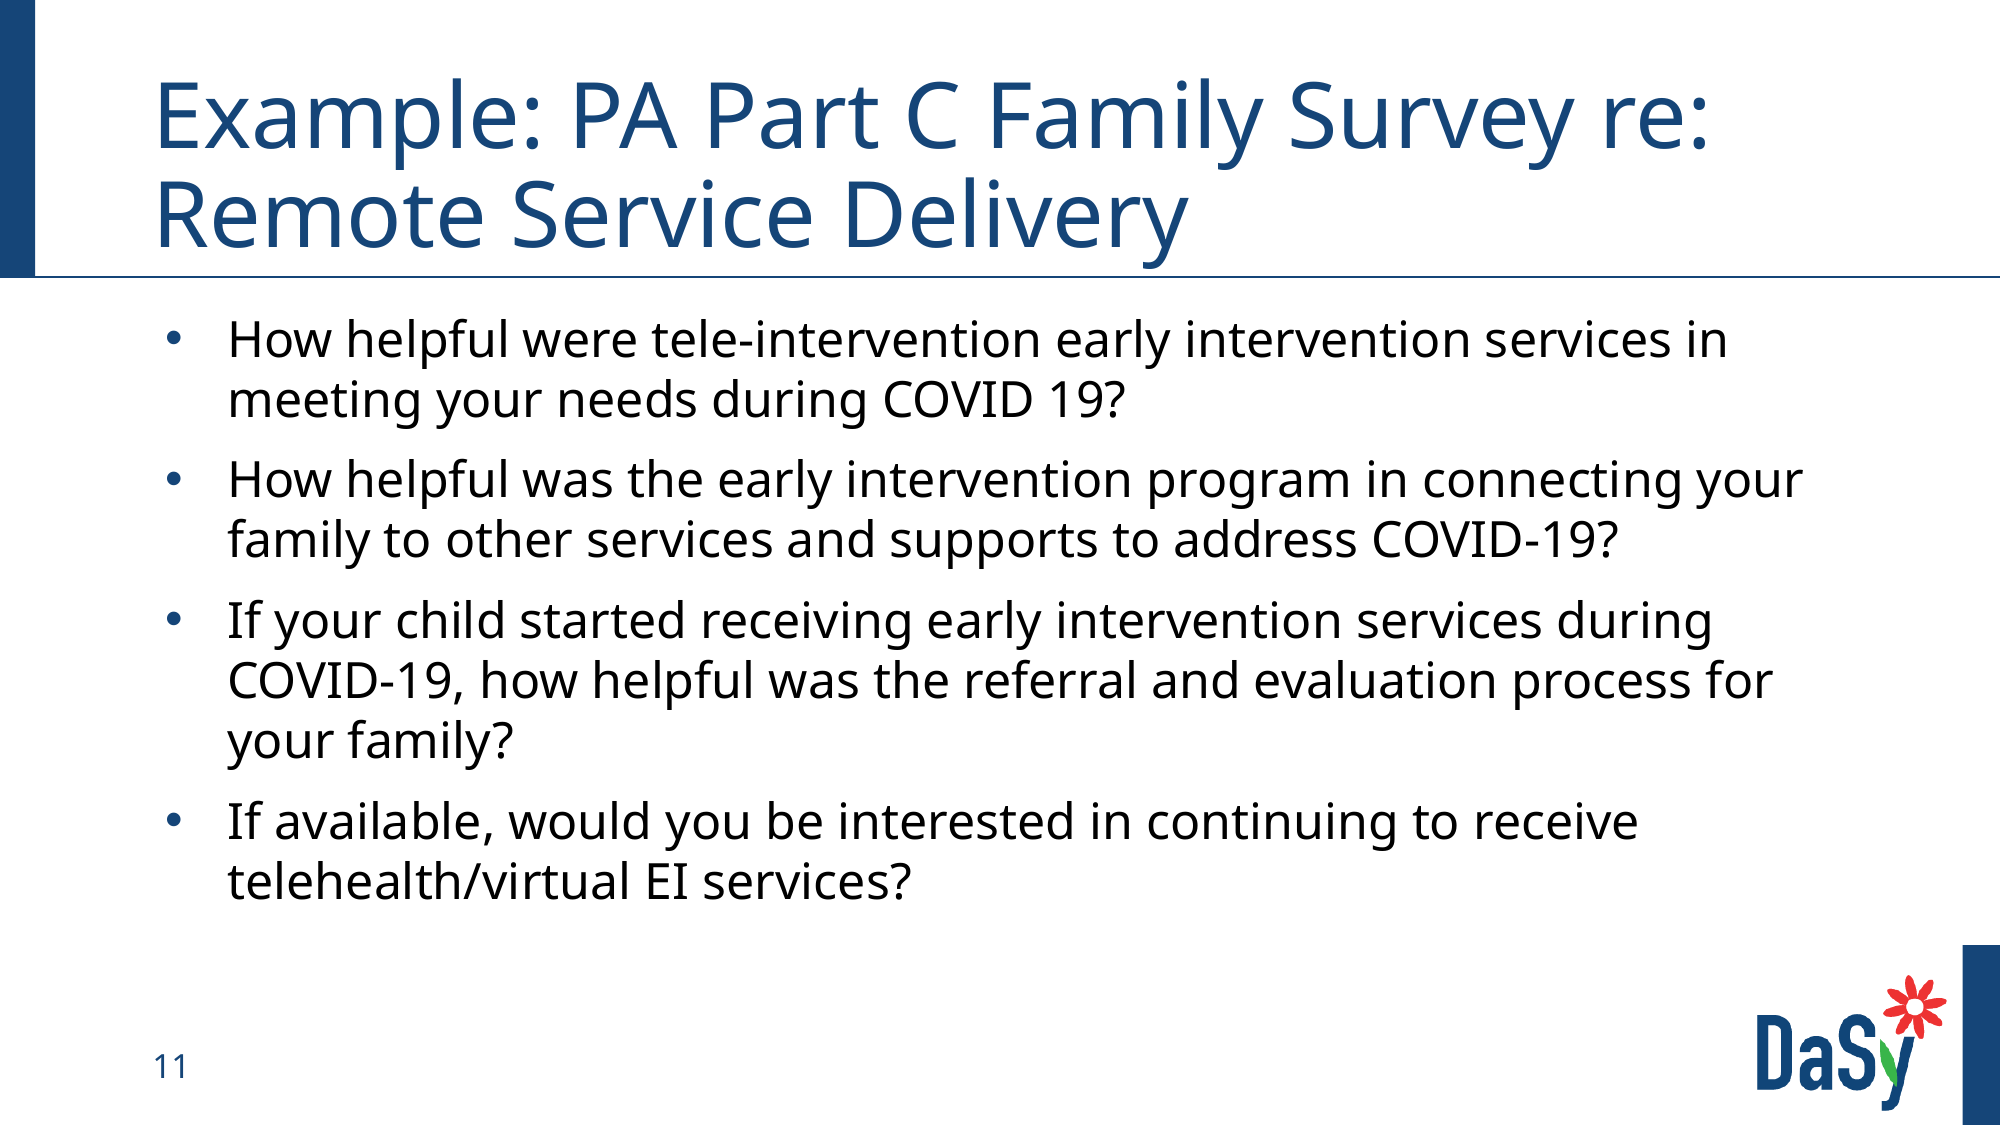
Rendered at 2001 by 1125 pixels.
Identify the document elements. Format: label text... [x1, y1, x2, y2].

list How helpful were tele-intervention early intervention services in meeting your needs during COVID 19? How helpful was the early intervention program in connecting your family to other services and supports to address COVID-19? If your child started receiving early intervention services during COVID-19, how helpful was the referral and evaluation process for your family? If available, would you be interested in continuing to receive telehealth/virtual EI services? [137, 299, 1863, 1060]
picture [1757, 975, 1947, 1111]
title Example: PA Part C Family Survey re: Remote Service Delivery [137, 59, 1863, 278]
